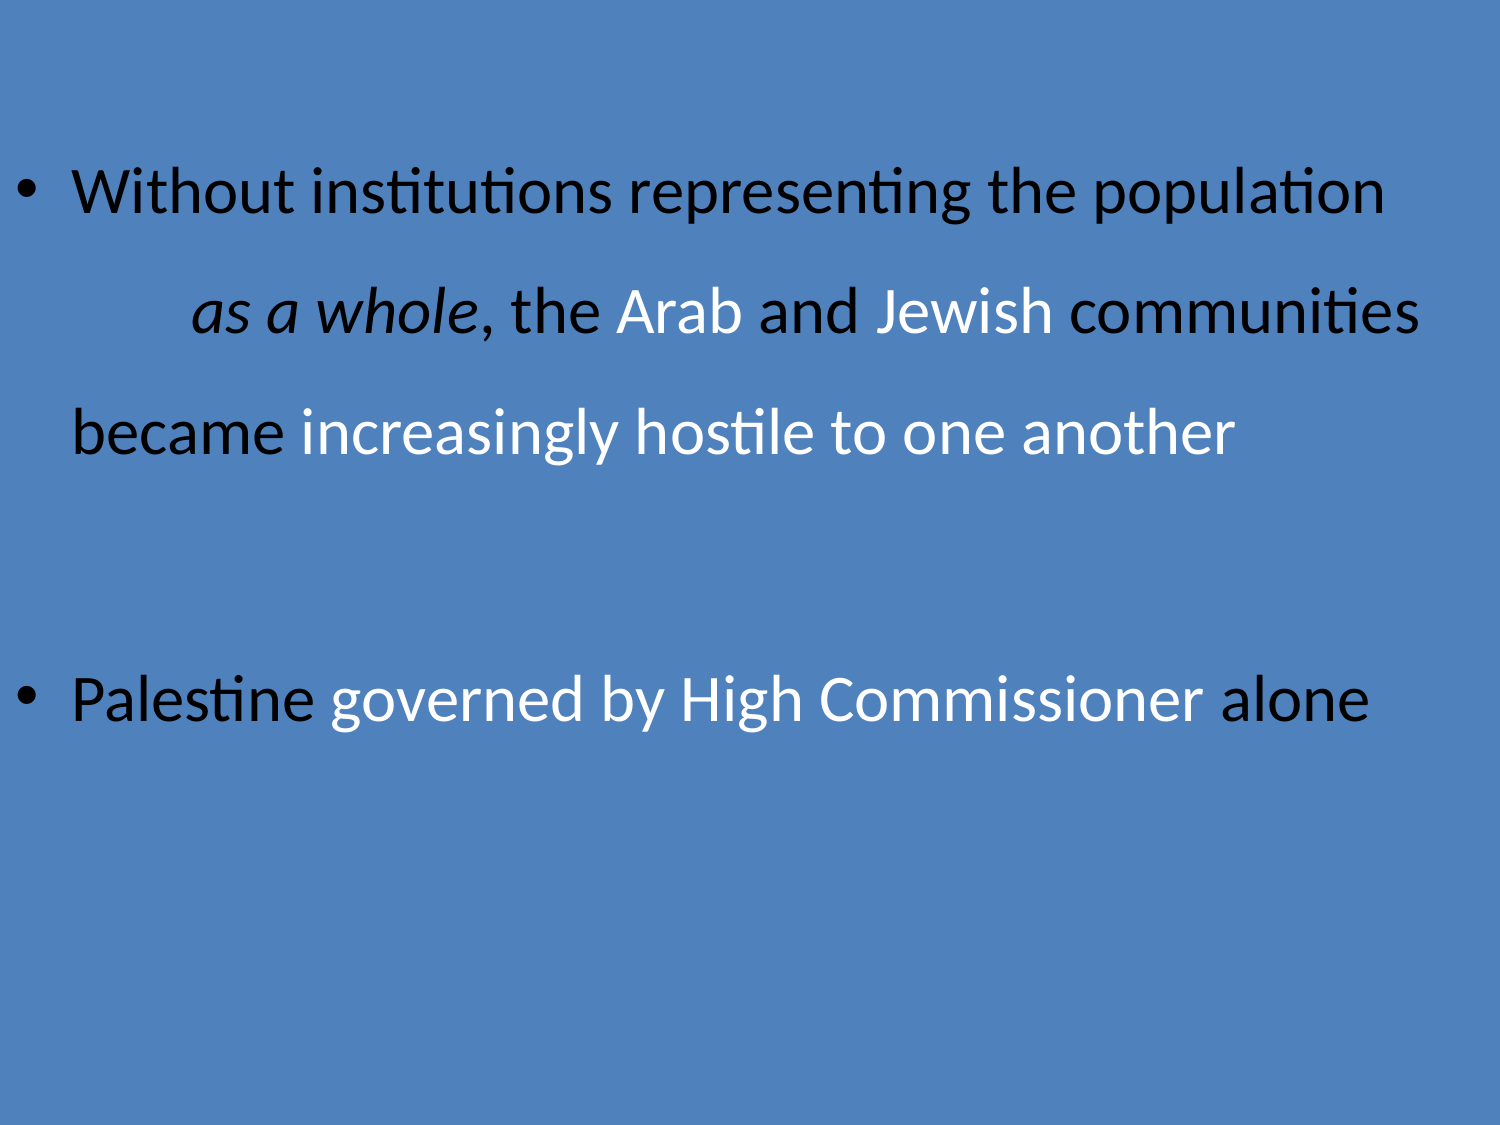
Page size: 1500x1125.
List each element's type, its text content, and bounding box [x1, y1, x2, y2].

list Without institutions representing the population as a whole, the Arab and Jewish communities became increasingly hostile to one another Palestine governed by High Commissioner alone [0, 6, 1500, 964]
